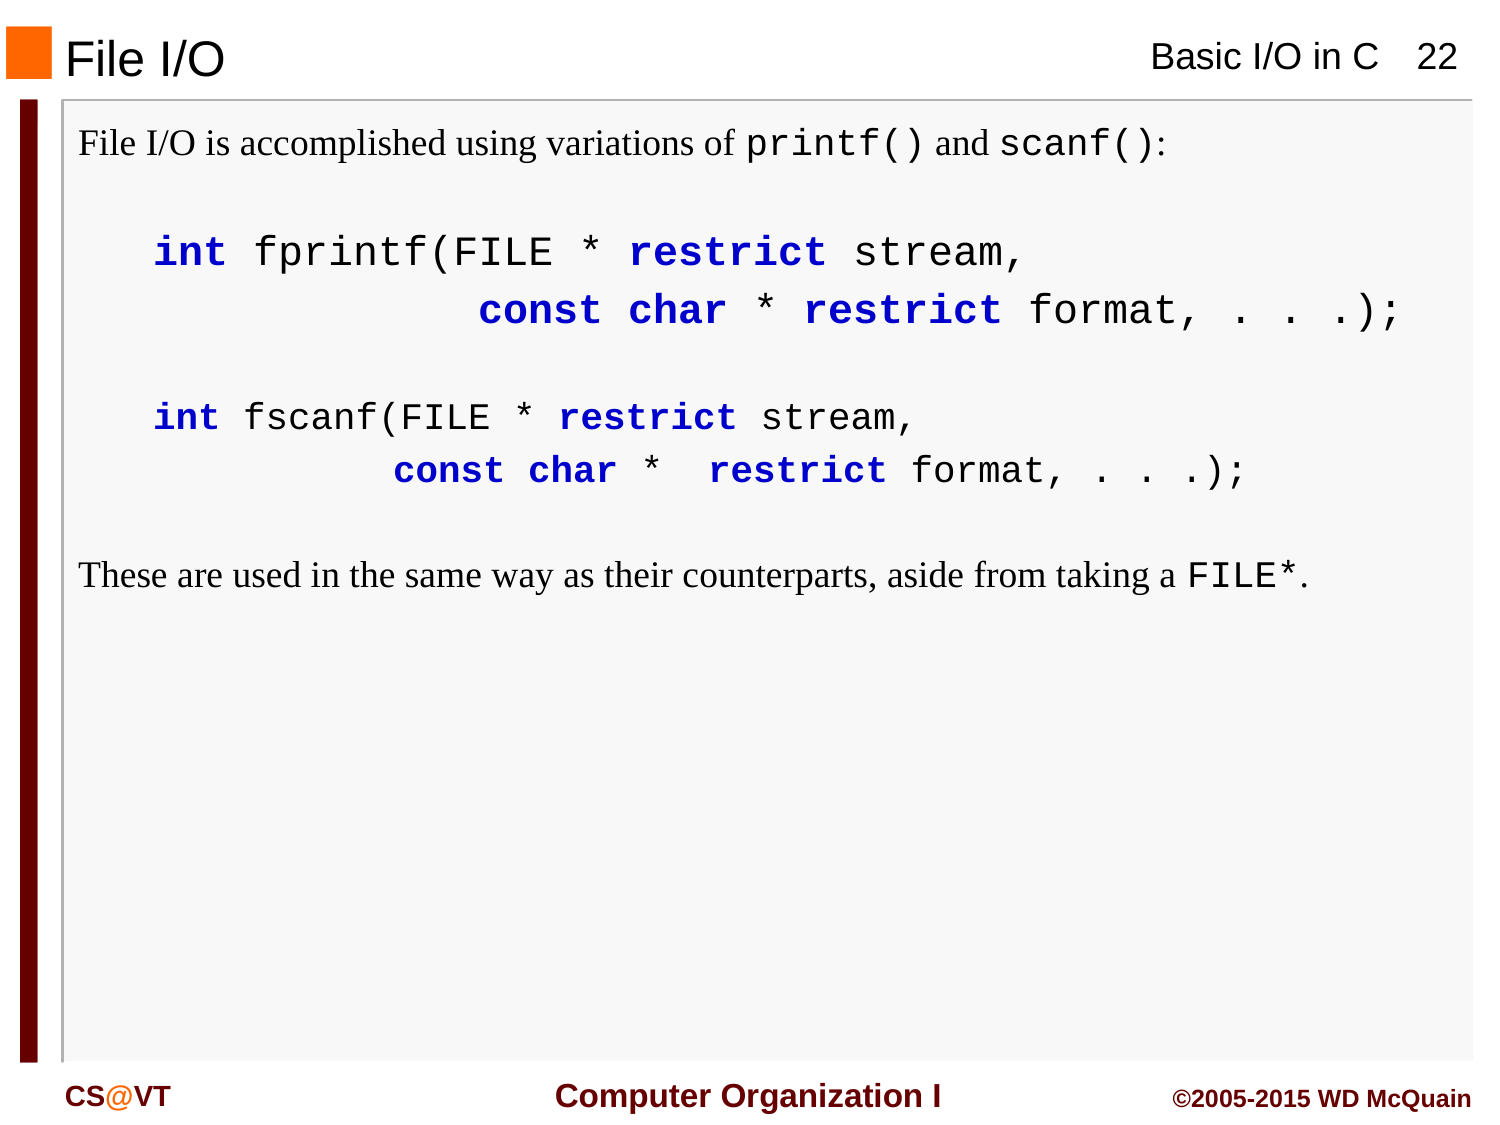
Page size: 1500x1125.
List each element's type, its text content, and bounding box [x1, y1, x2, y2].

text_box File I/O is accomplished using variations of printf() and scanf(): int fprintf(FILE * restrict stream, const char * restrict format, . . .); int fscanf(FILE * restrict stream, const char * restrict format, . . .); These are used in the same way as their counterparts, aside from taking a FILE*. [75, 113, 1450, 599]
title File I/O [50, 28, 1000, 85]
